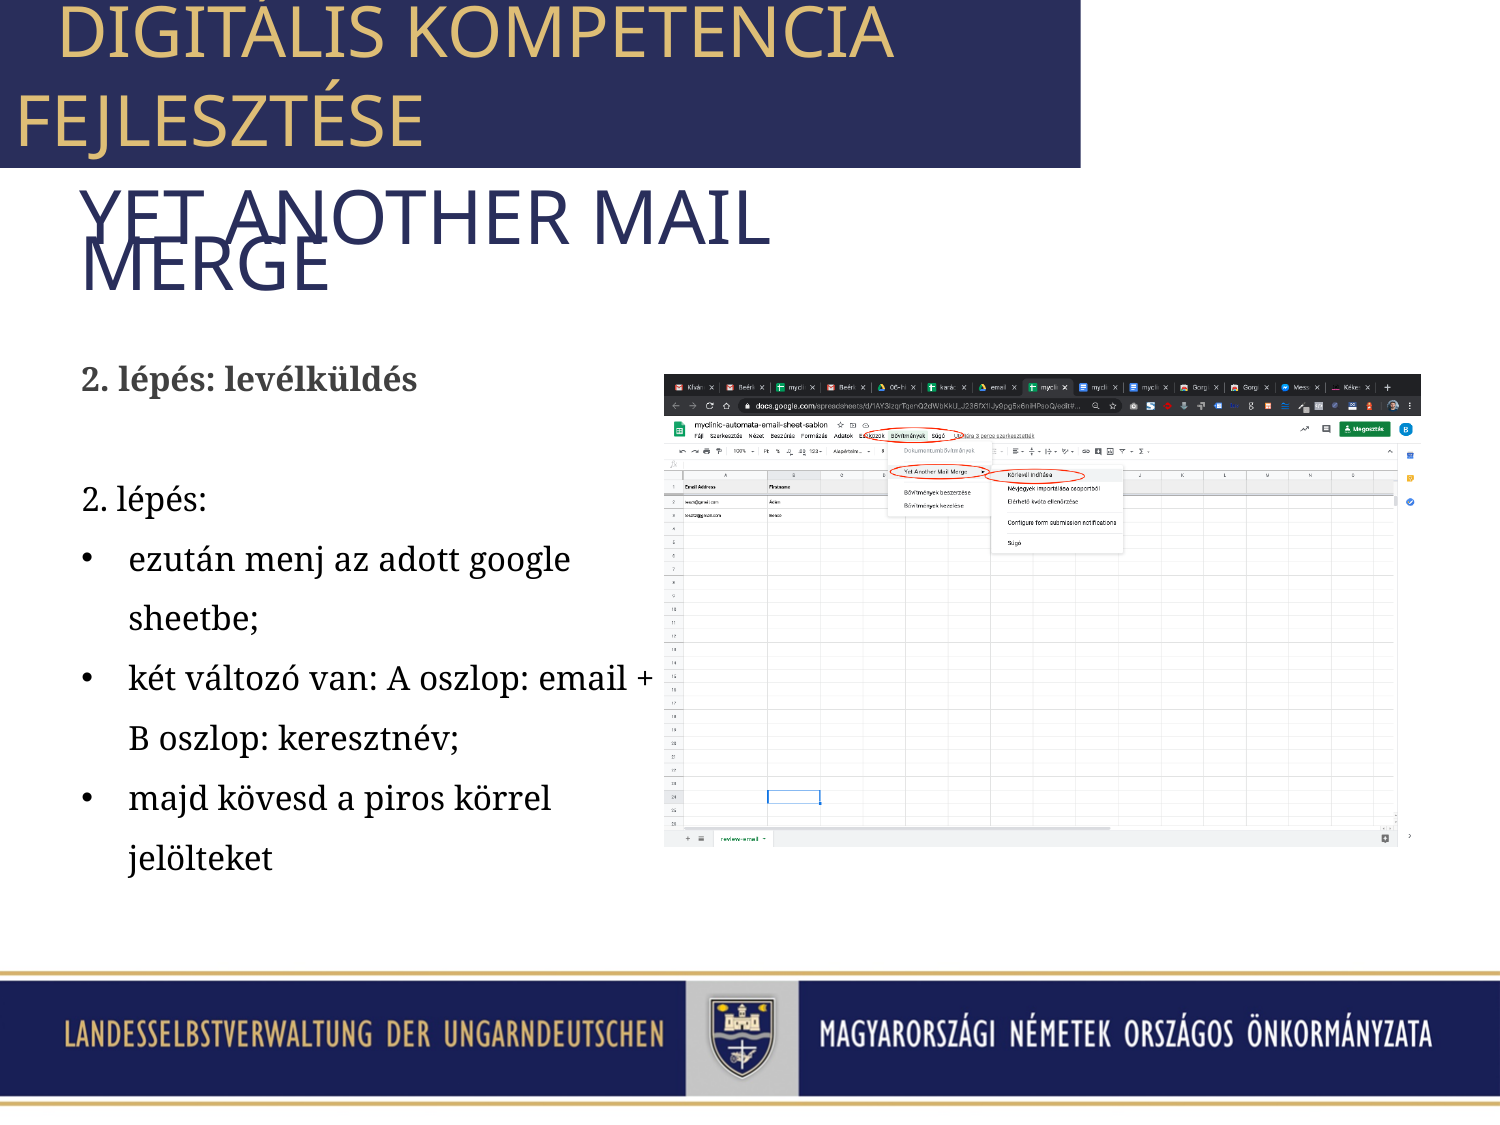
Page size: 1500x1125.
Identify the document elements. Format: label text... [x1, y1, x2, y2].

text_box 2. lépés: levélküldés 2. lépés: ezután menj az adott google sheetbe; két változó van: A oszlop: email + B oszlop: keresztnév; majd kövesd a piros körrel jelölteket [81, 338, 659, 877]
picture [0, 962, 1500, 1125]
picture [663, 374, 1421, 847]
text_box YET ANOTHER MAIL MERGE [79, 212, 861, 306]
text_box DIGITÁLIS KOMPETENCIA FEJLESZTÉSE [0, 0, 1081, 168]
